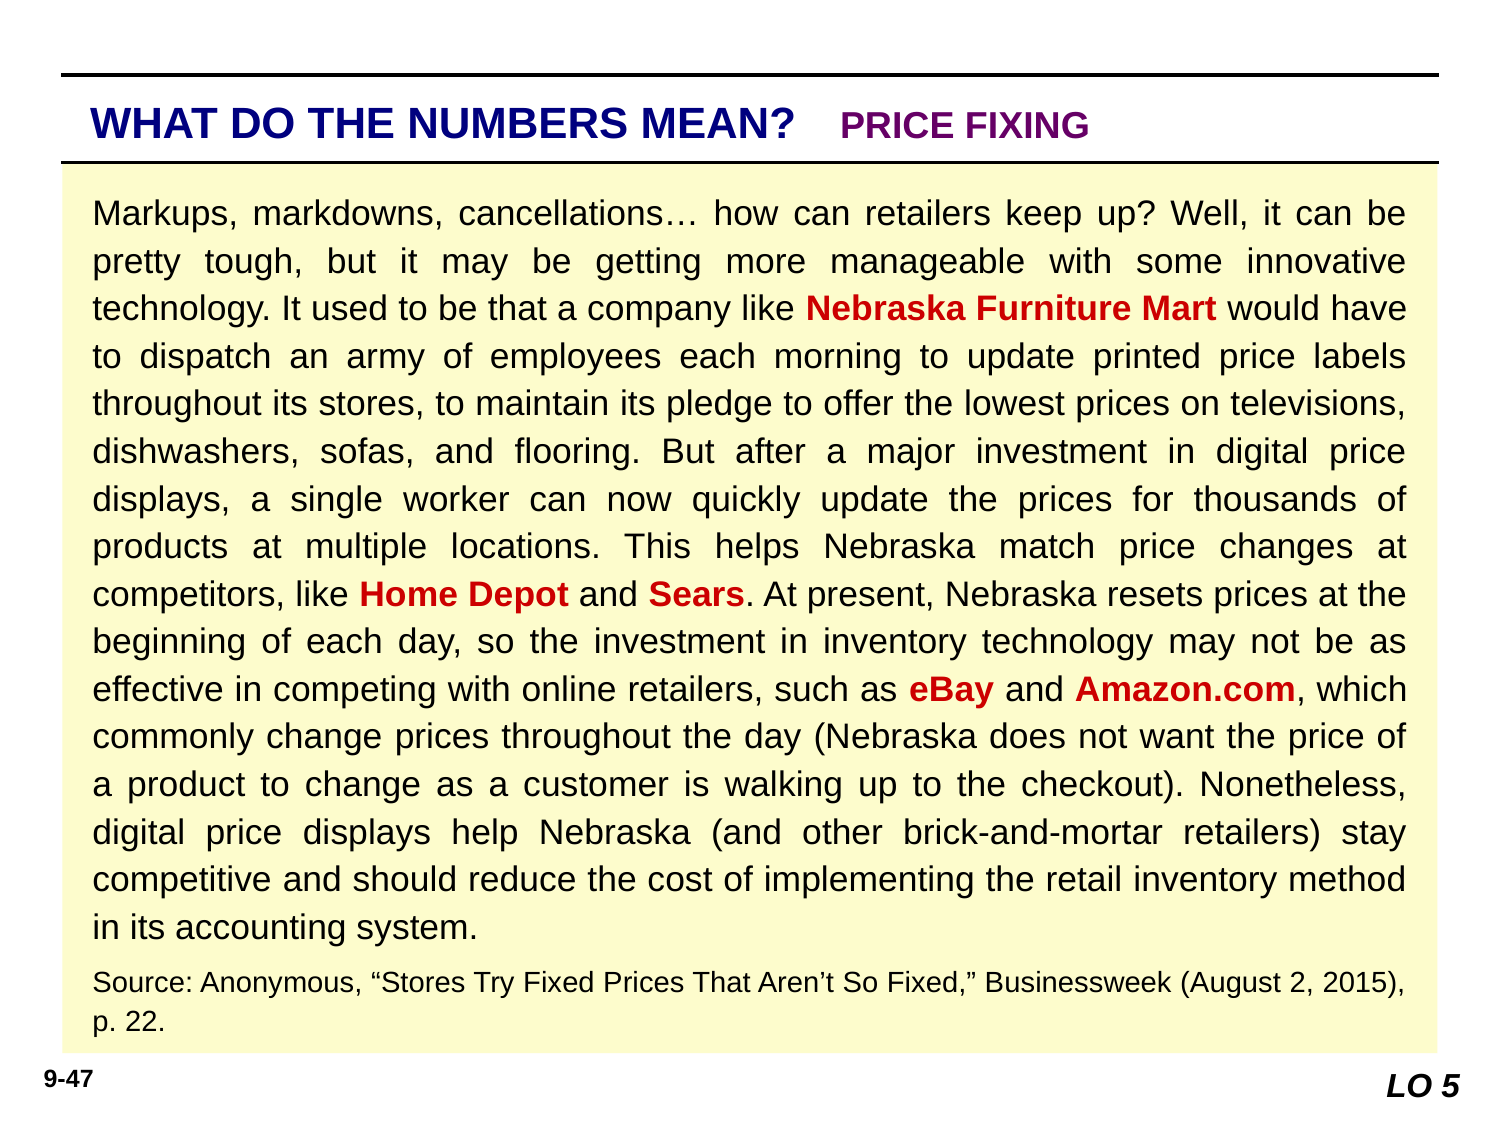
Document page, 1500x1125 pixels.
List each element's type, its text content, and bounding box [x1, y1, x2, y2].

text_box WHAT’S YOUR PRINCIPLE [837, 155, 1425, 161]
text_box LO 5 [1350, 1057, 1475, 1113]
text_box Markups, markdowns, cancellations… how can retailers keep up? Well, it can be pretty tough, but it may be getting more manageable with some innovative technology. It used to be that a company like Nebraska Furniture Mart would have to dispatch an army of employees each morning to update printed price labels throughout its stores, to maintain its pledge to offer the lowest prices on televisions, dishwashers, sofas, and ﬂooring. But after a major investment in digital price displays, a single worker can now quickly update the prices for thousands of products at multiple locations. This helps Nebraska match price changes at competitors, like Home Depot and Sears. At present, Nebraska resets prices at the beginning of each day, so the investment in inventory technology may not be as effective in competing with online retailers, such as eBay and Amazon.com, which commonly change prices throughout the day (Nebraska does not want the price of a product to change as a customer is walking up to the checkout). Nonetheless, digital price displays help Nebraska (and other brick-and-mortar retailers) stay competitive and should reduce the cost of implementing the retail inventory method in its accounting system. Source: Anonymous, “Stores Try Fixed Prices That Aren’t So Fixed,” Businessweek (August 2, 2015), p. 22. [62, 164, 1438, 1054]
text_box WHAT DO THE NUMBERS MEAN? PRICE FIXING [74, 87, 1438, 155]
